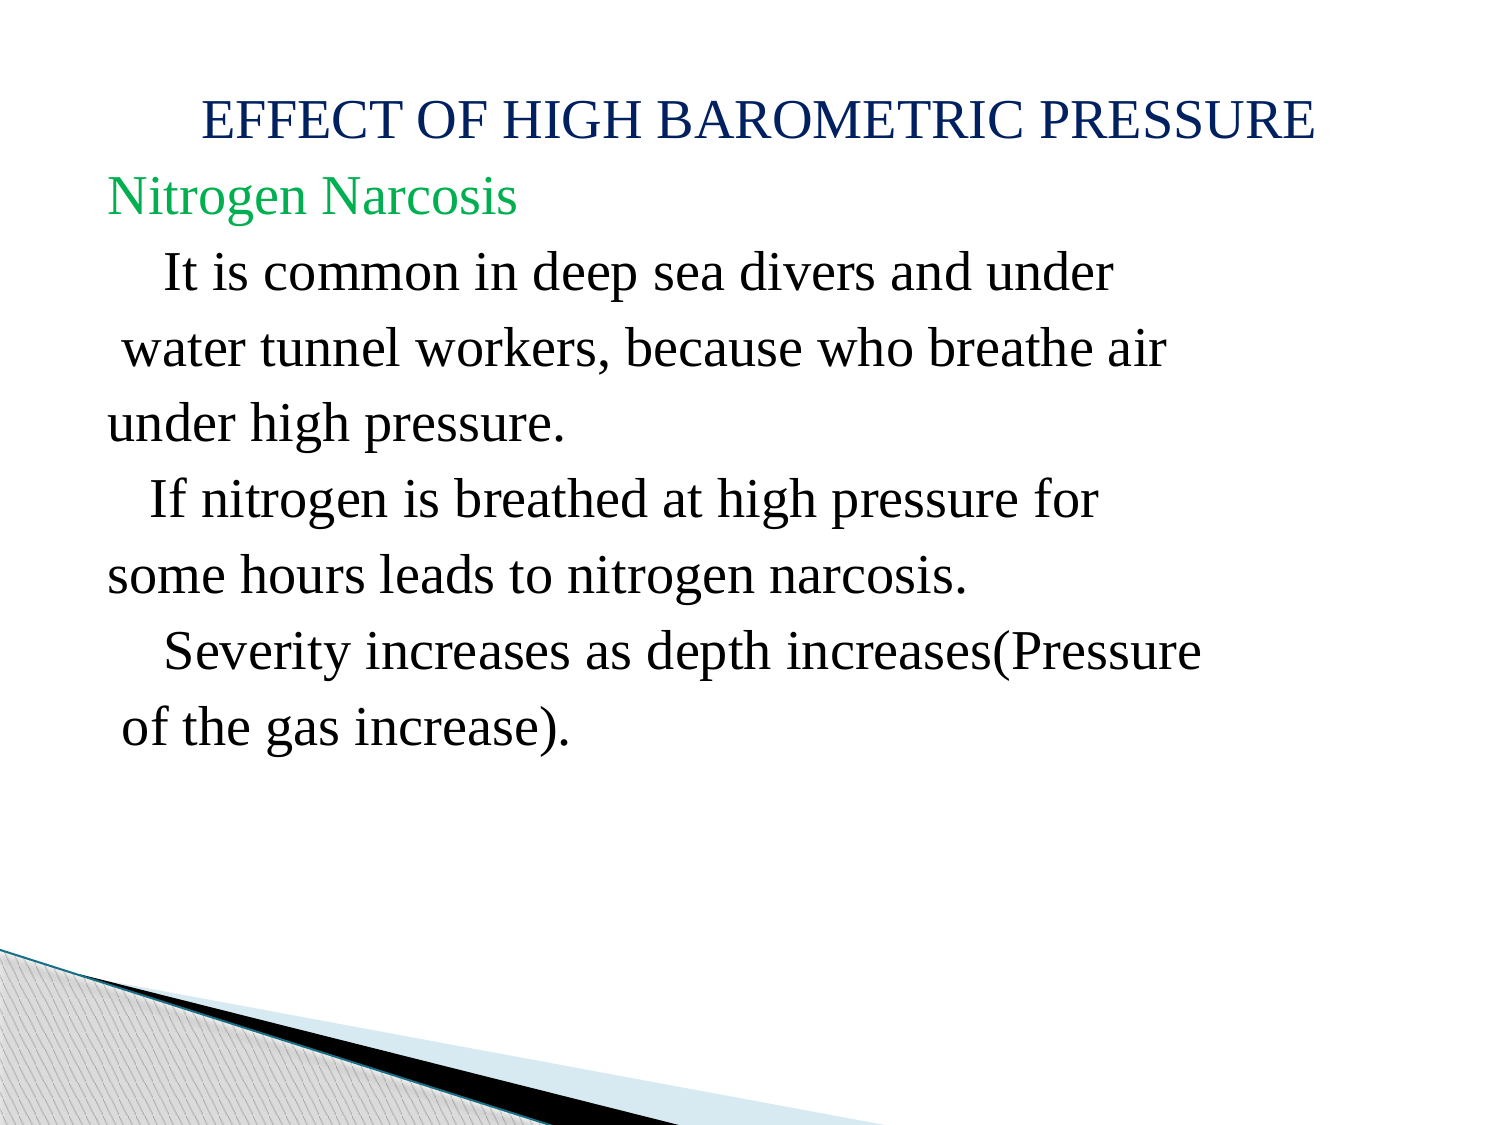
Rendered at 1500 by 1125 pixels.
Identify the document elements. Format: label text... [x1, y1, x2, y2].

list EFFECT OF HIGH BAROMETRIC PRESSURE Nitrogen Narcosis It is common in deep sea divers and under water tunnel workers, because who breathe air under high pressure. If nitrogen is breathed at high pressure for some hours leads to nitrogen narcosis. Severity increases as depth increases(Pressure of the gas increase). [75, 75, 1425, 1050]
